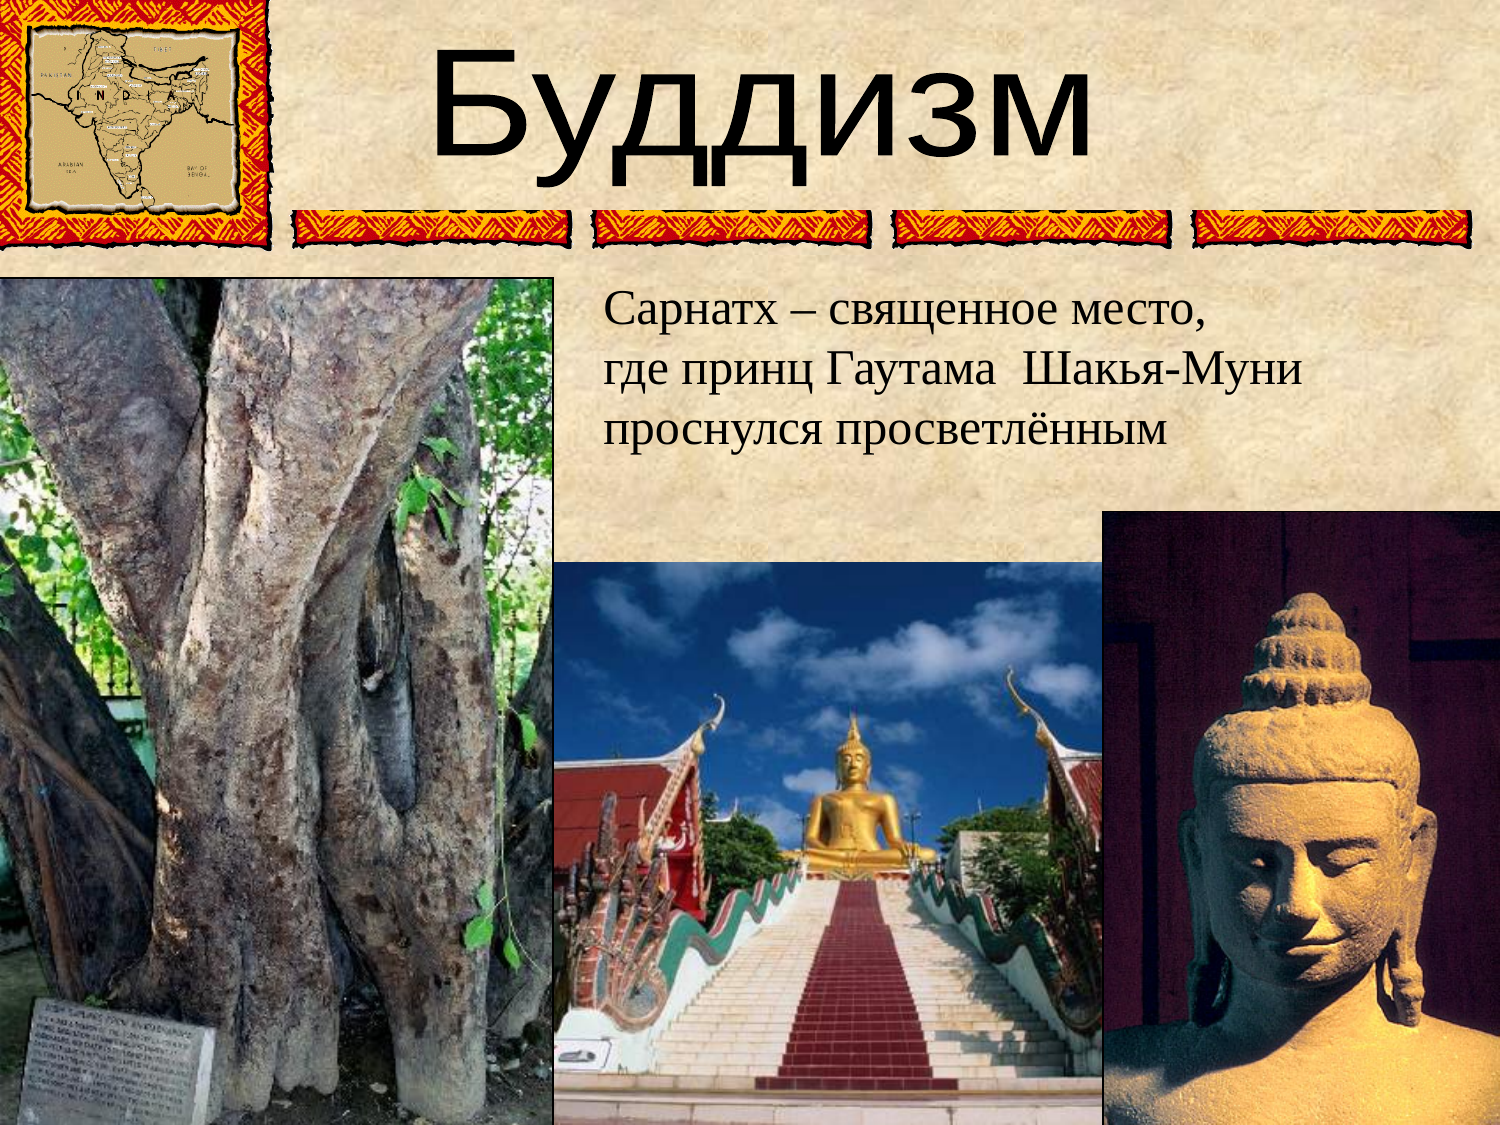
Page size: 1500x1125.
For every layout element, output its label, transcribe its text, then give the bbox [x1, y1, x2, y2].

picture [0, 0, 1500, 1125]
text_box Сарнатх – священное место, где принц Гаутама Шакья-Муни проснулся просветлённым [588, 267, 1318, 462]
